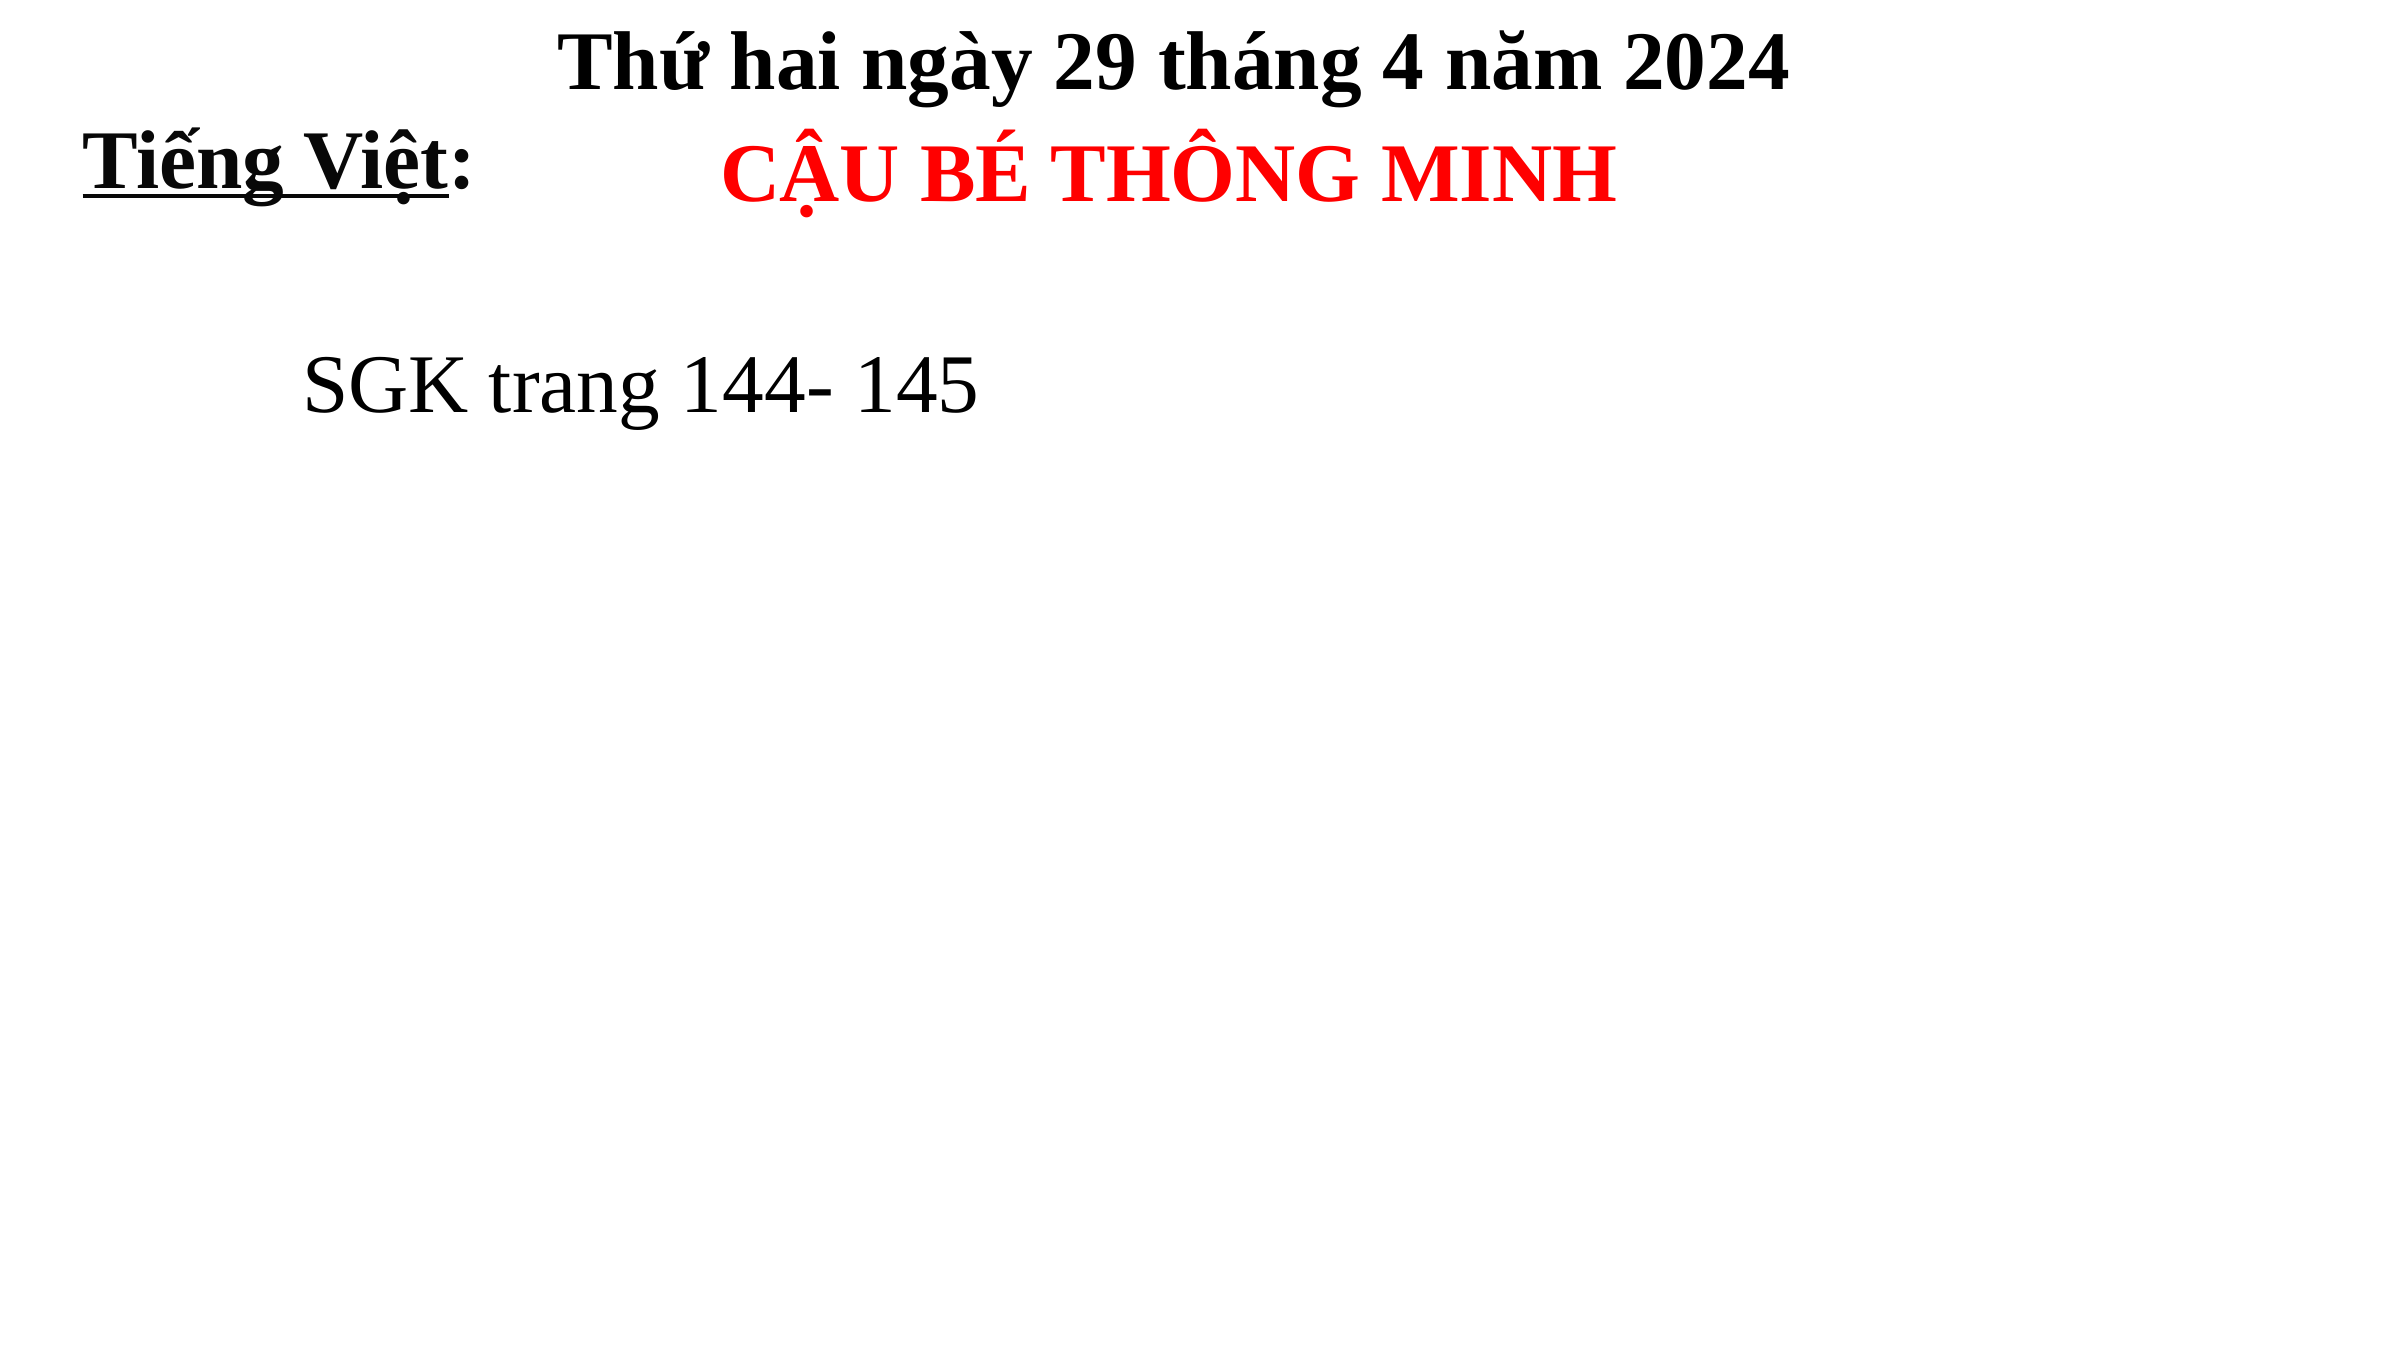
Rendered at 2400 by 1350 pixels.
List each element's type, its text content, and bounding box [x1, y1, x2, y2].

text_box CẬU BÉ THÔNG MINH [708, 112, 1688, 224]
text_box Tiếng Việt: [71, 99, 575, 212]
text_box Thứ hai ngày 29 tháng 4 năm 2024 [546, 0, 1825, 112]
text_box SGK trang 144- 145 [287, 321, 1025, 437]
